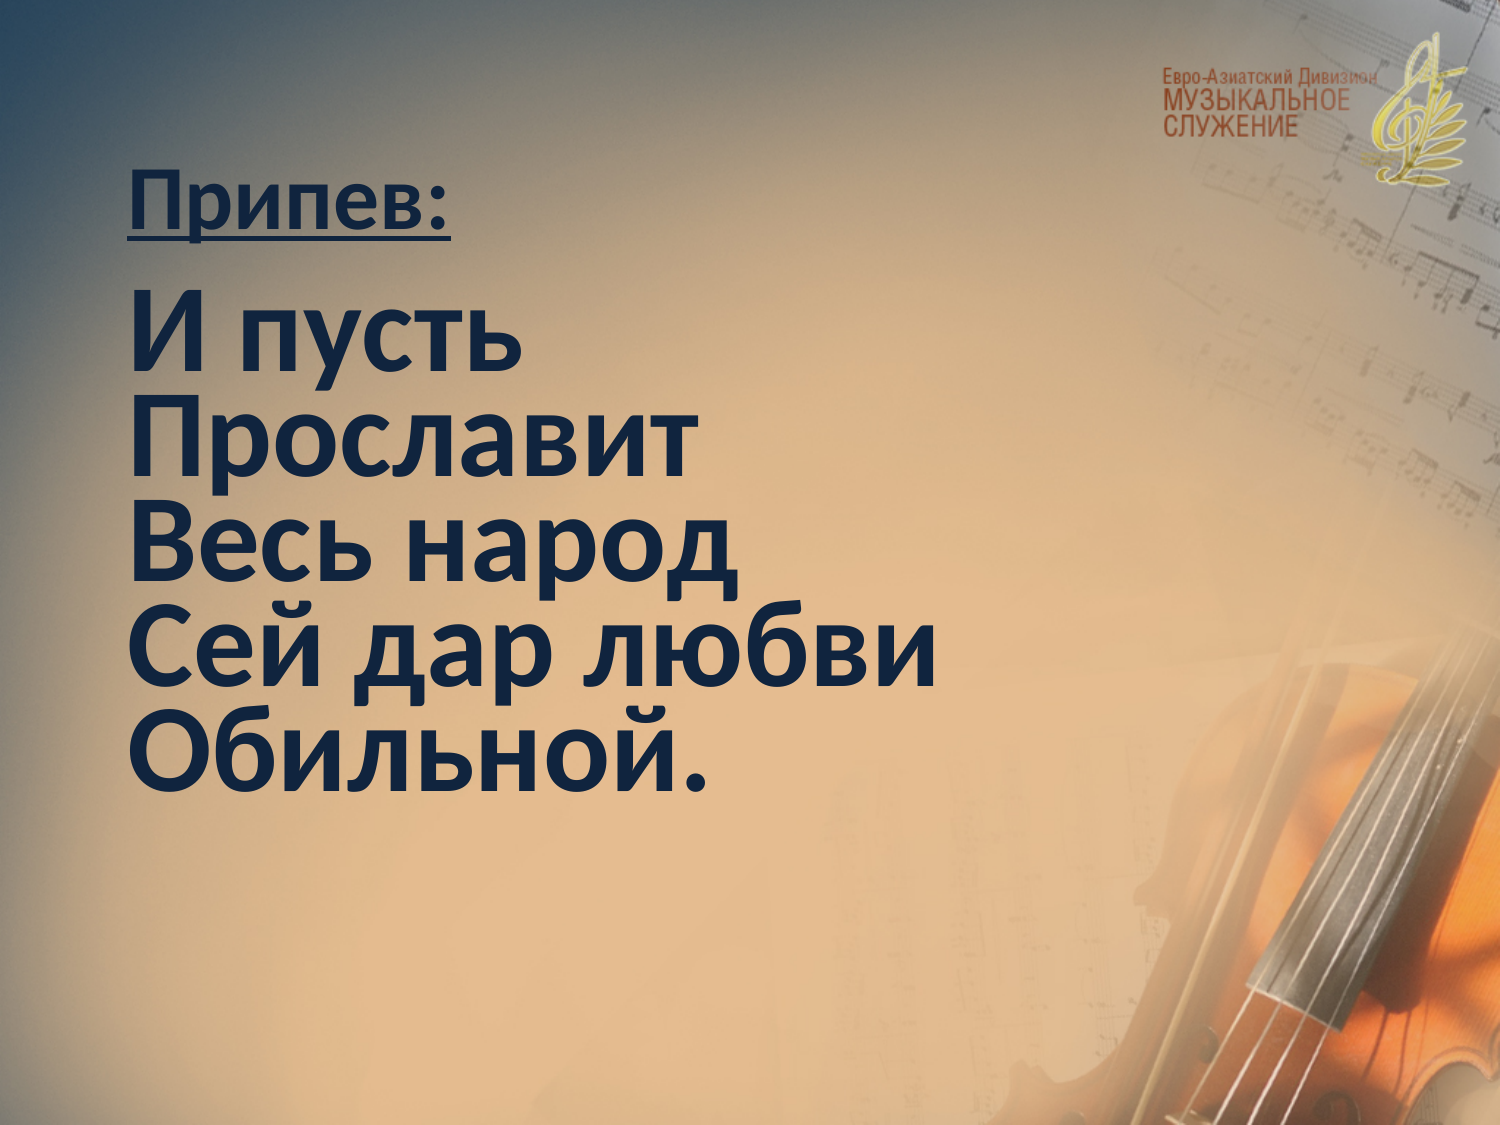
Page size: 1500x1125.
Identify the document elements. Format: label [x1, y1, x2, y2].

list [0, 0, 1500, 1125]
